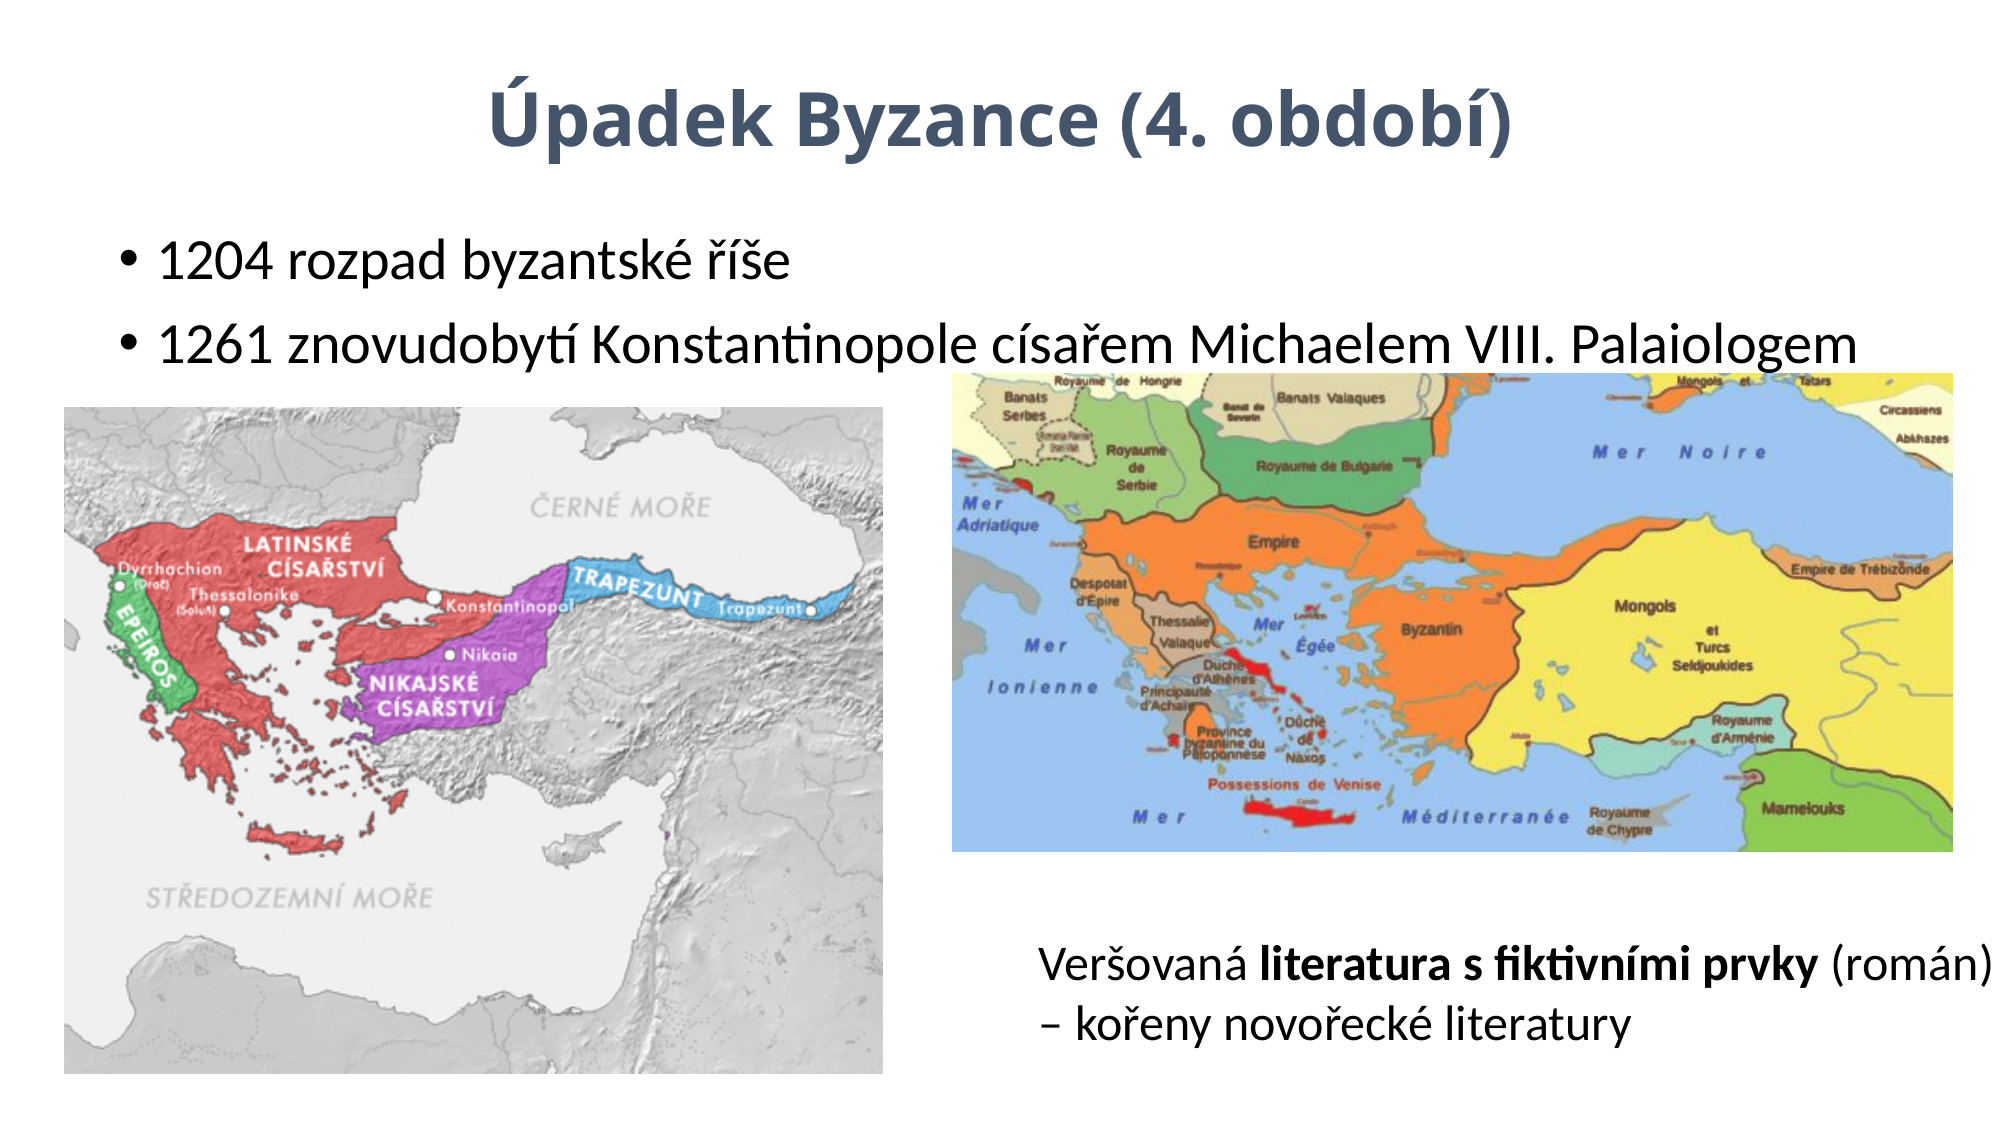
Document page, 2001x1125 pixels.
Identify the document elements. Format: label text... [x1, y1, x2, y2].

picture [64, 407, 883, 1074]
text_box Veršovaná literatura s fiktivními prvky (román) – kořeny novořecké literatury [1024, 922, 2000, 1058]
title Úpadek Byzance (4. období) [193, 51, 1807, 170]
picture [952, 373, 1953, 852]
list 1204 rozpad byzantské říše 1261 znovudobytí Konstantinopole císařem Michaelem VIII. Palaiologem [103, 221, 1906, 1014]
